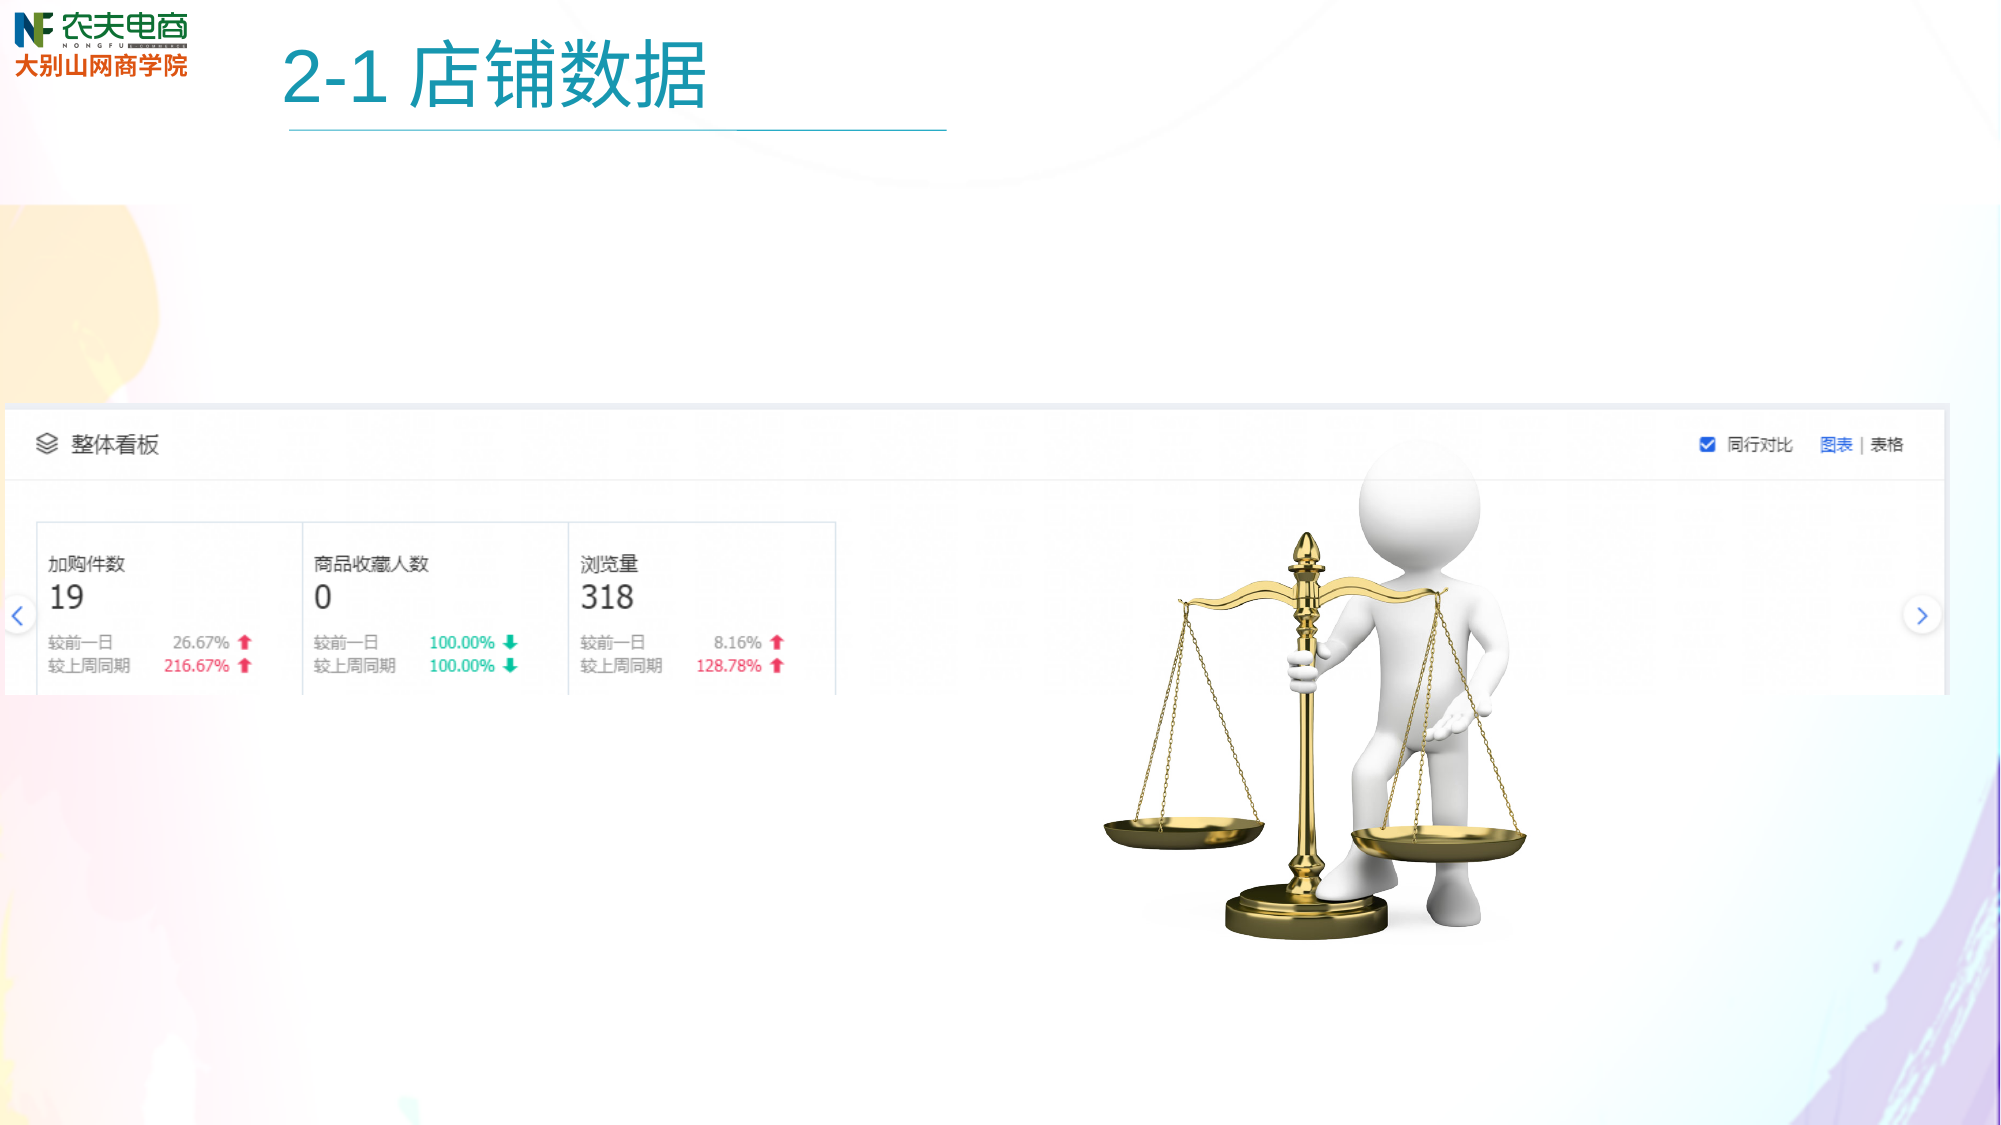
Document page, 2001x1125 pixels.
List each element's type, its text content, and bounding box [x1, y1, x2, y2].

text_box 2-1店铺数据 [246, 1, 1523, 154]
picture [0, 0, 2001, 1125]
